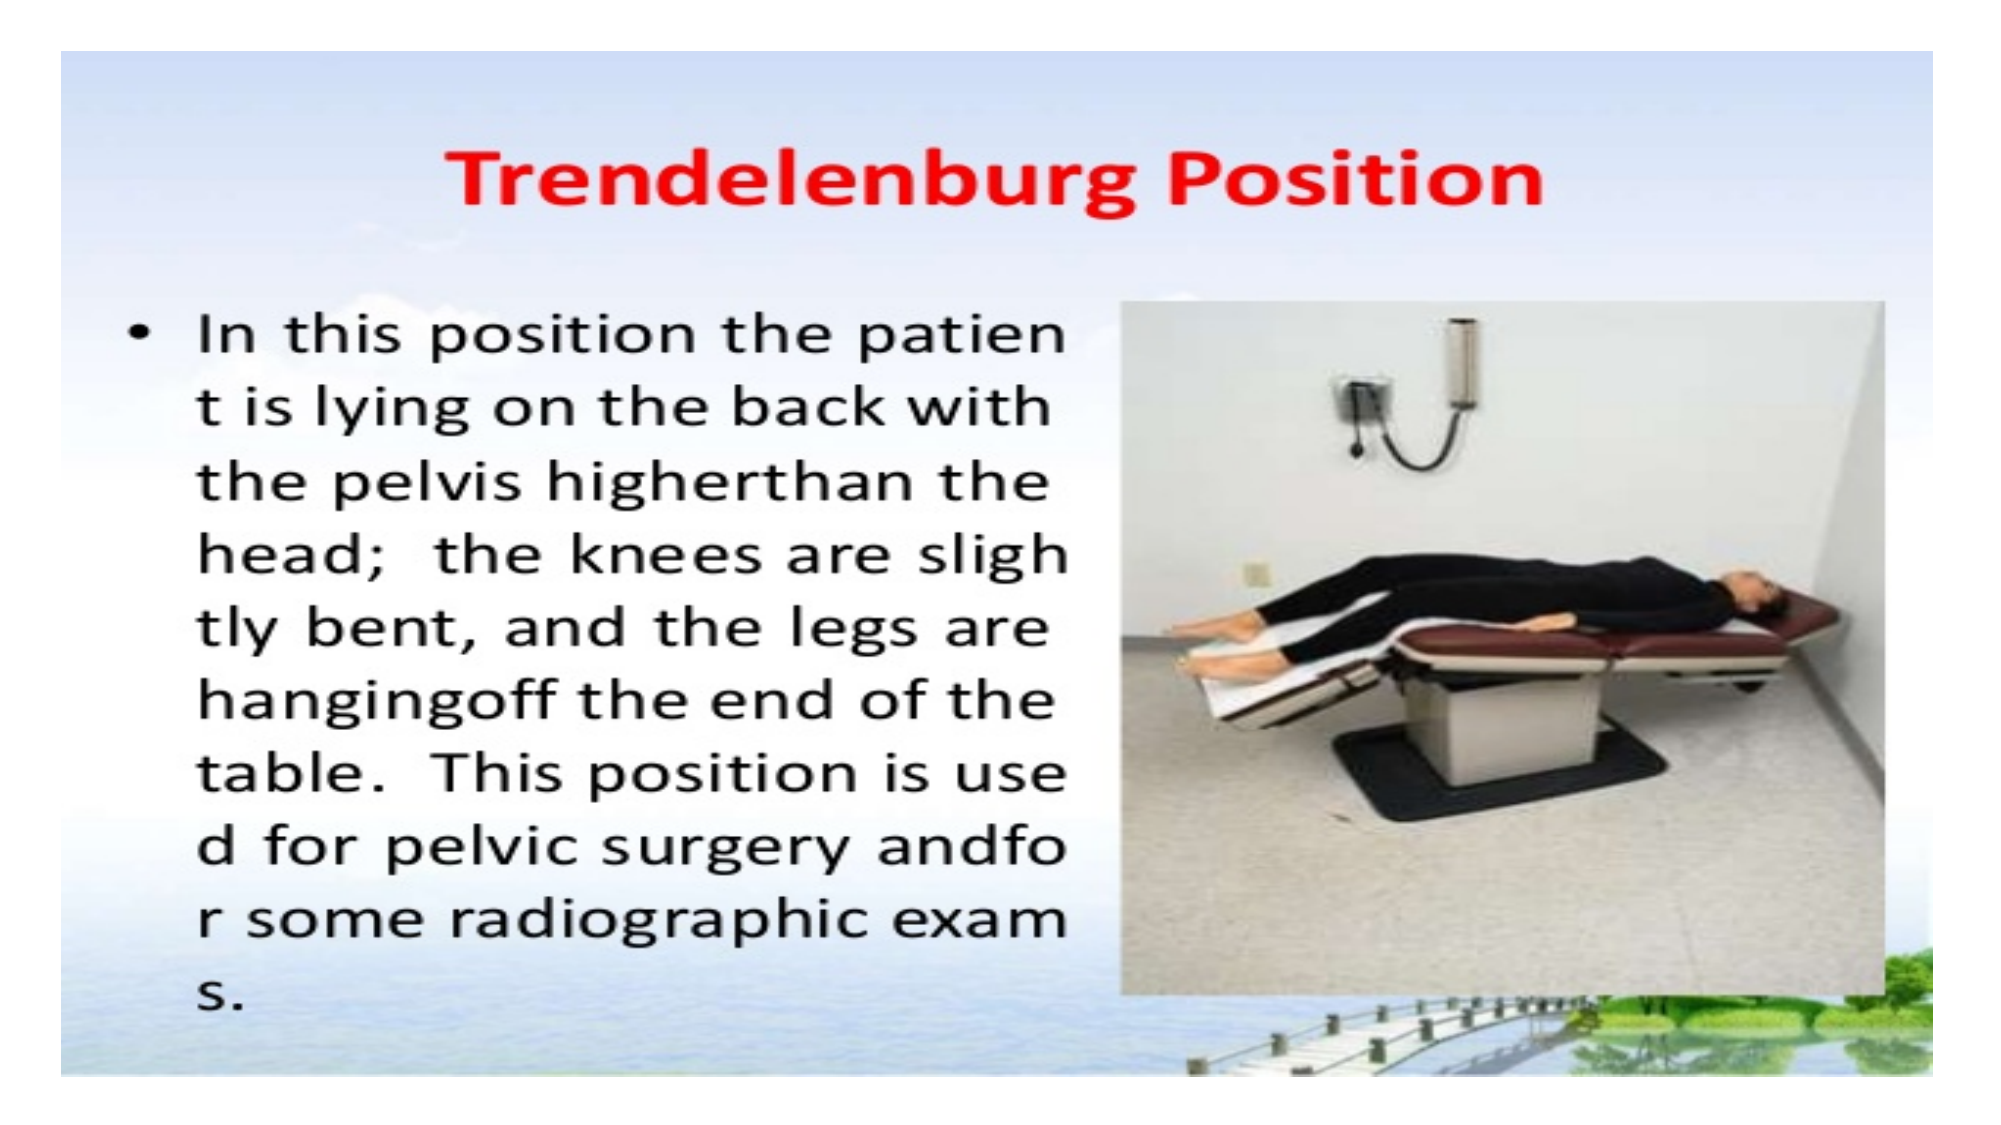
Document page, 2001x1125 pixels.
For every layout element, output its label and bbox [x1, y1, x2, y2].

picture [61, 50, 1933, 1077]
